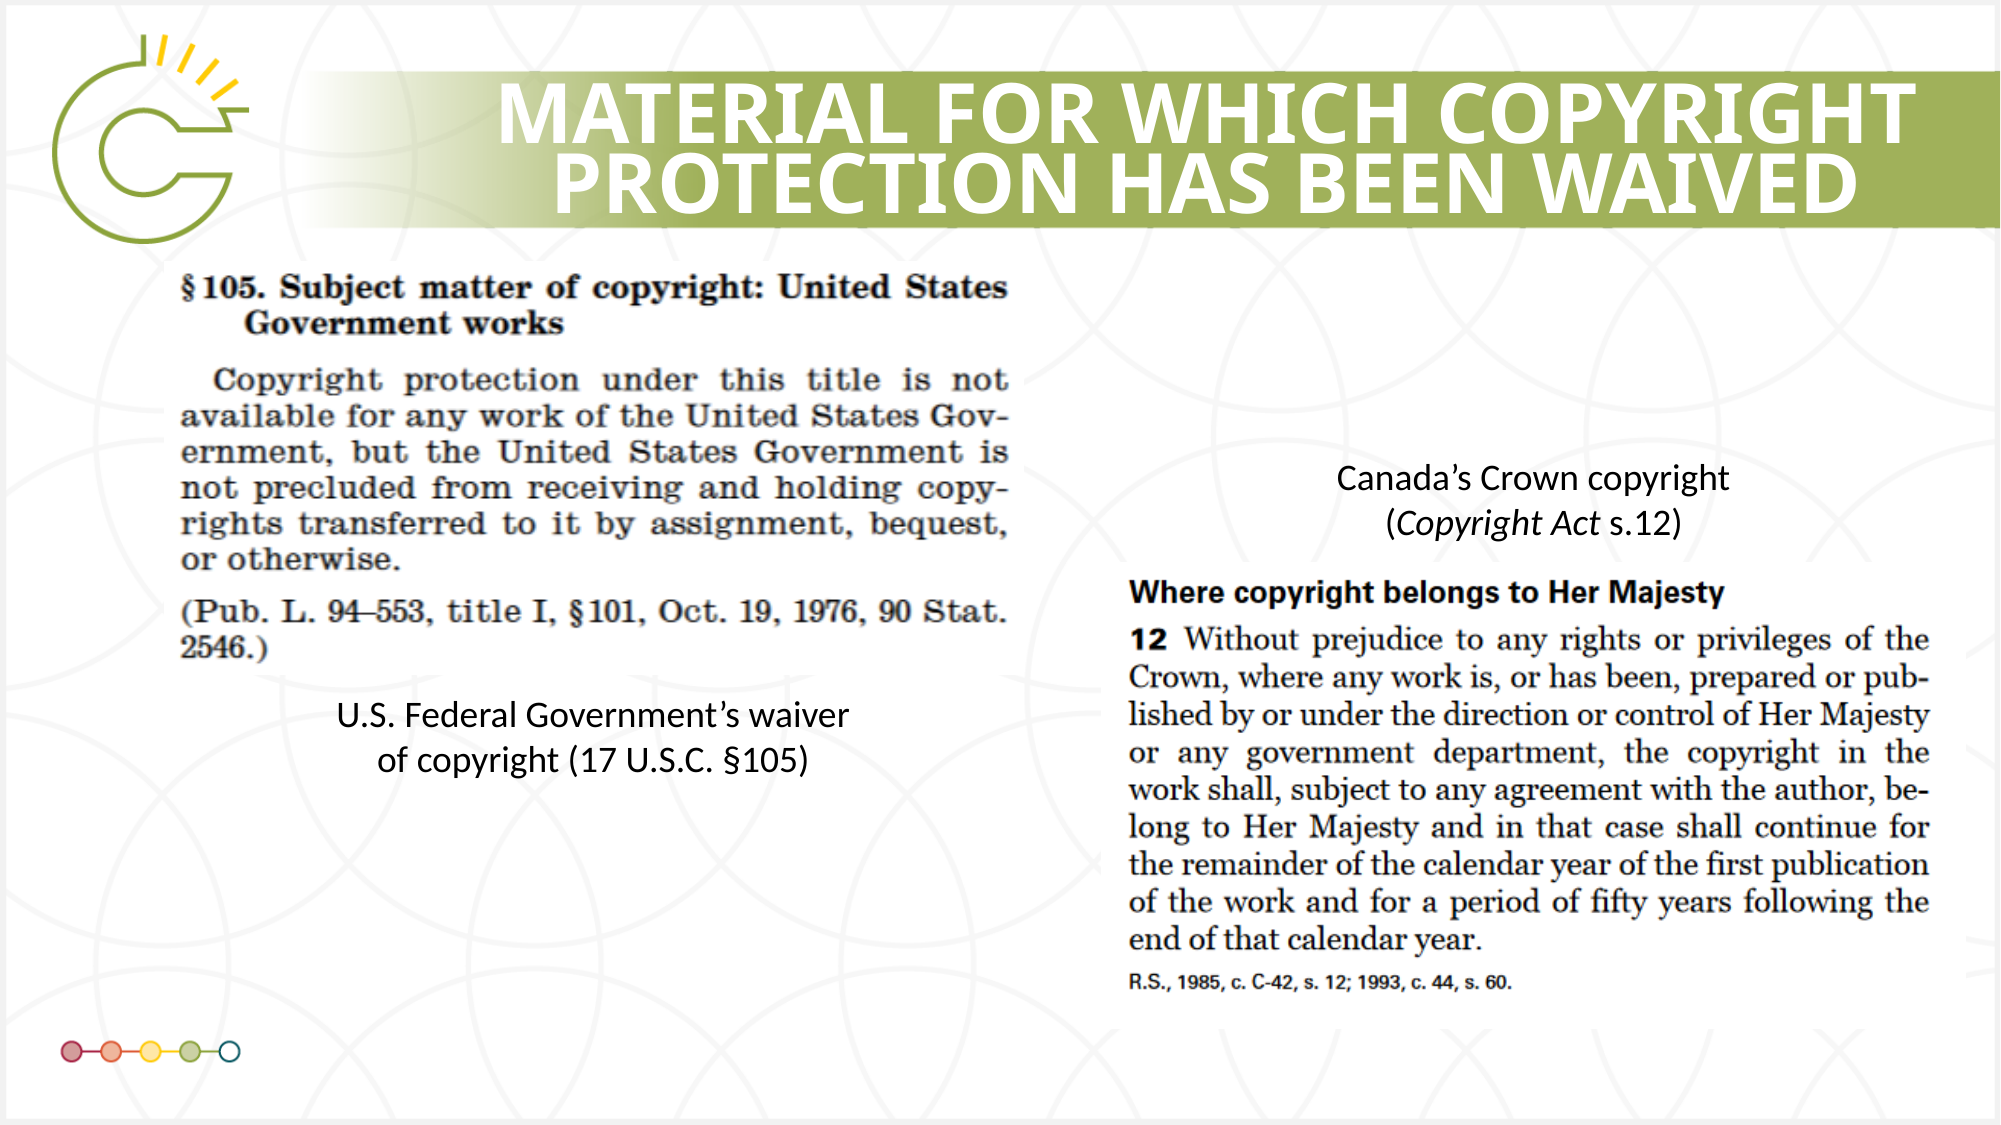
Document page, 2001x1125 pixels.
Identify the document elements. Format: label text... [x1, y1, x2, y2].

text_box Canada’s Crown copyright (Copyright Act s.12) [1256, 438, 1811, 477]
title MATERIAL FOR WHICH COPYRIGHT PROTECTION HAS BEEN WAIVED [438, 86, 1975, 229]
text_box U.S. Federal Government’s waiver of copyright (17 U.S.C. §105) [319, 675, 868, 717]
picture [0, 0, 2001, 1125]
